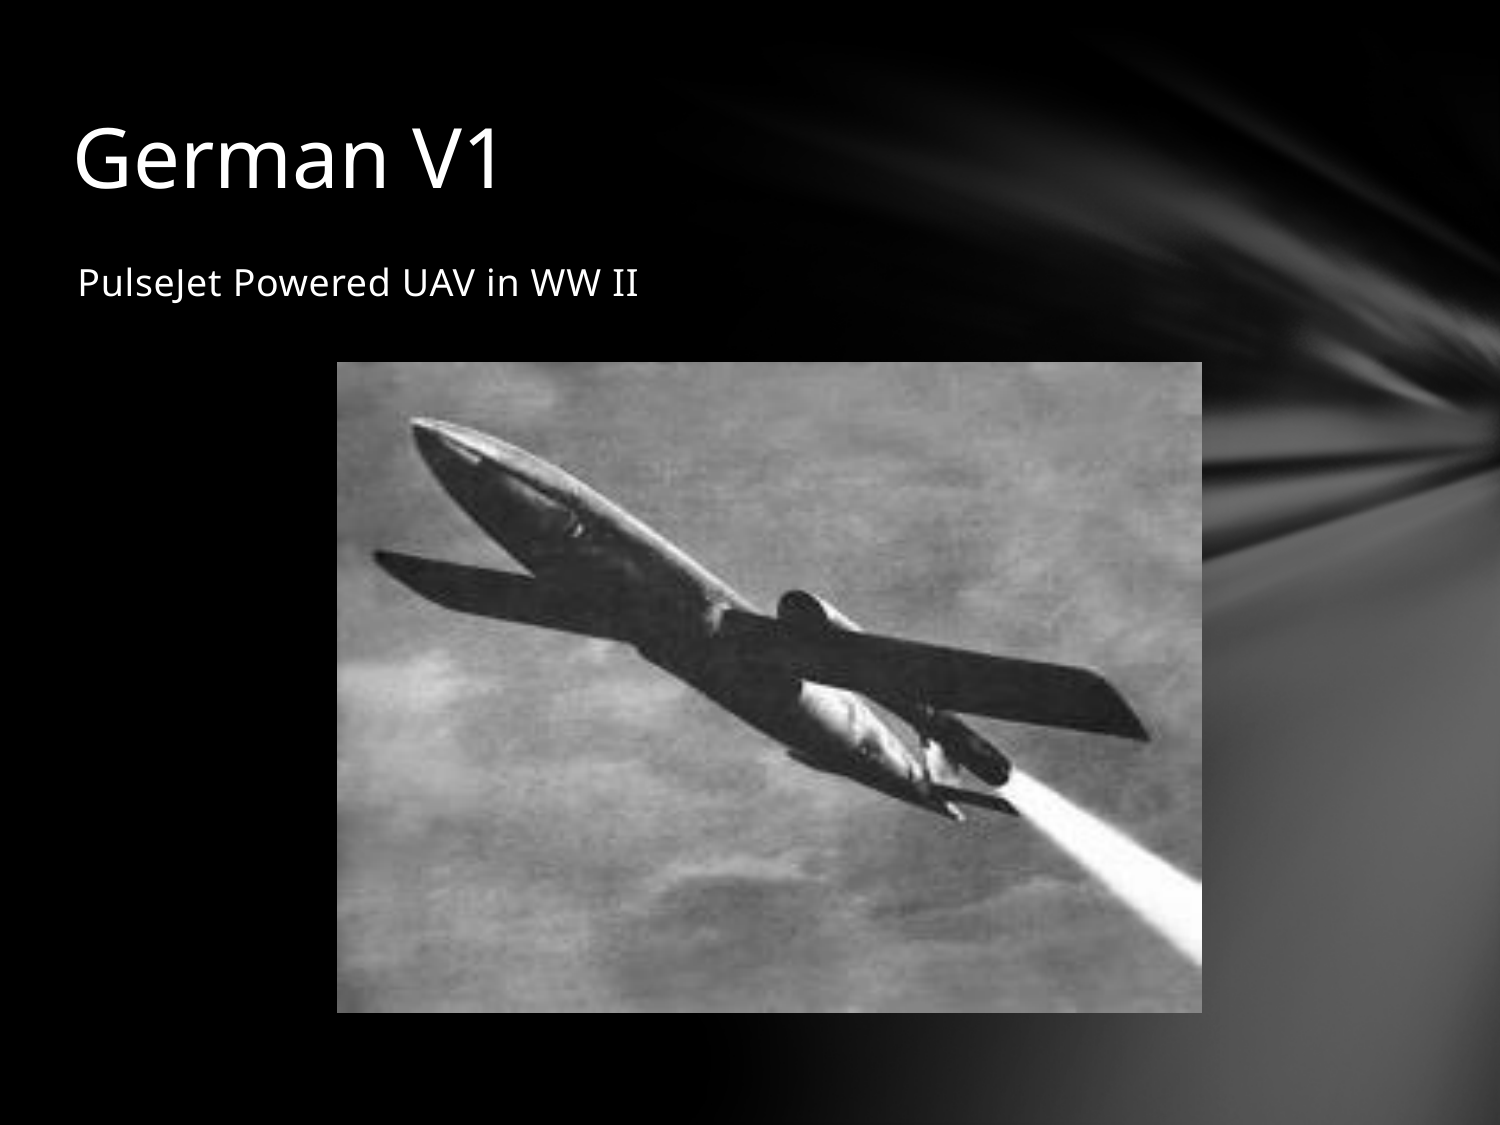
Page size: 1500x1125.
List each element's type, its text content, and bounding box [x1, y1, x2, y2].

picture [337, 362, 1202, 1013]
list PulseJet Powered UAV in WW II [62, 251, 1413, 1002]
title German V1 [57, 37, 1318, 213]
